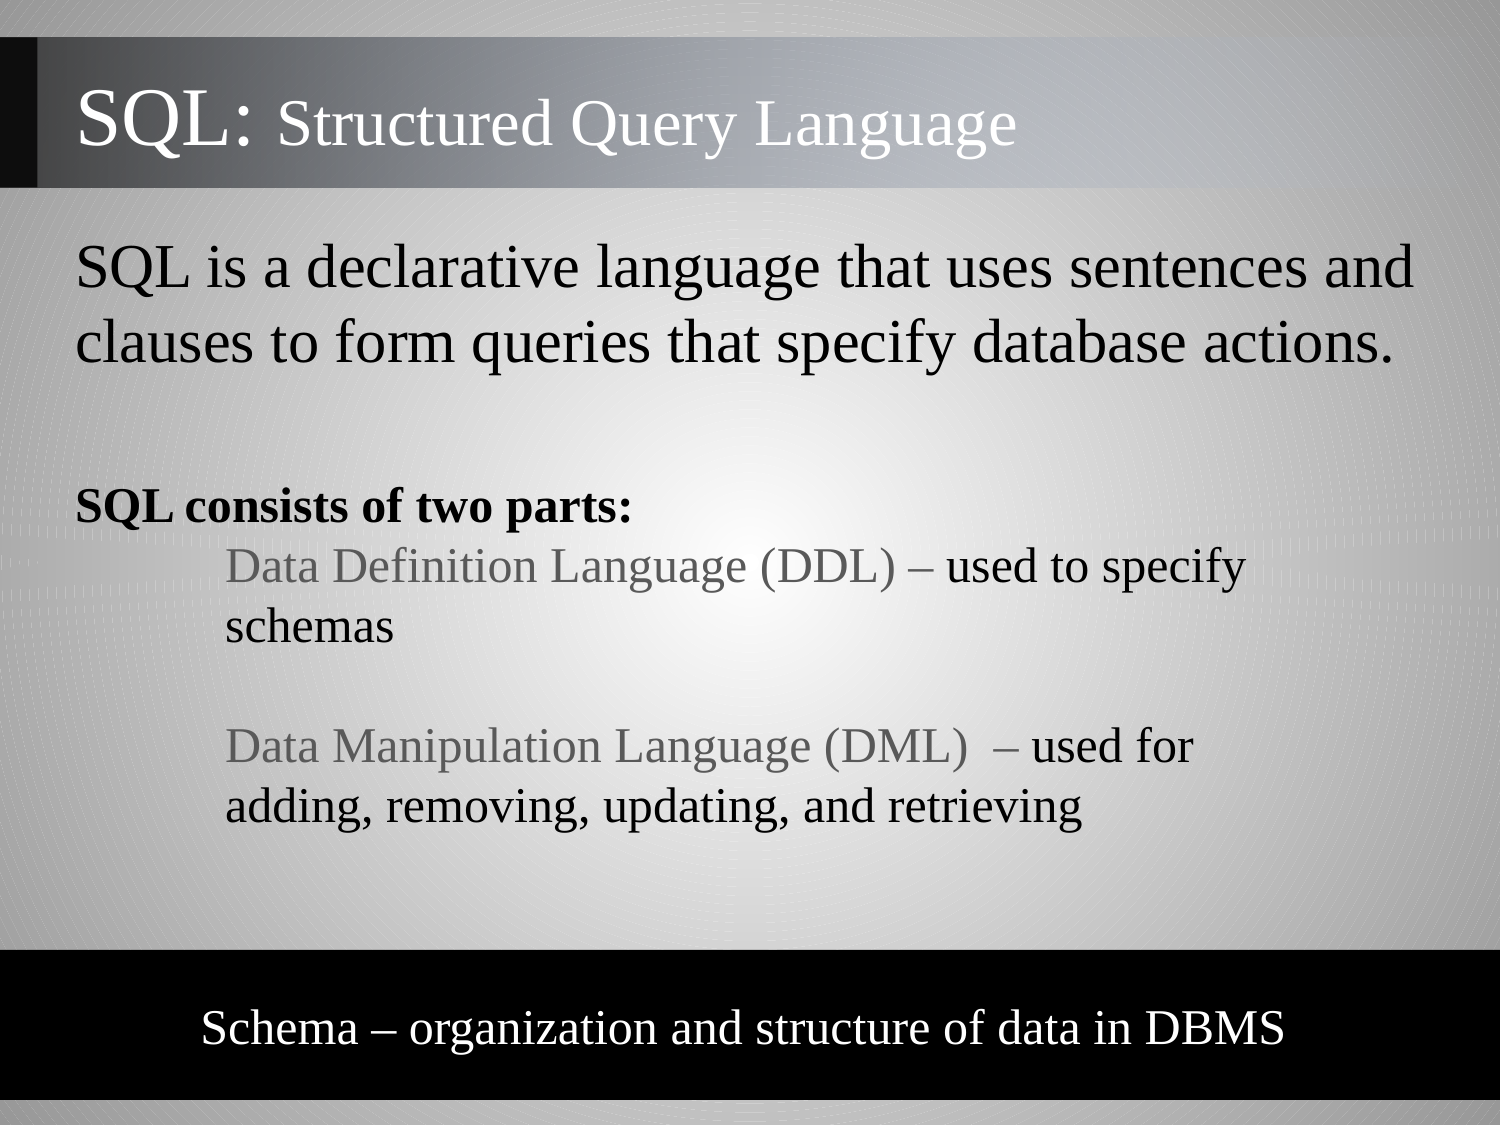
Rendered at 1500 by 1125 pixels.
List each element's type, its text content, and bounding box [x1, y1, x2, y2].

text_box [0, 35, 40, 189]
text_box SQL is a declarative language that uses sentences and clauses to form queries that specify database actions. [0, 187, 1500, 413]
text_box Schema – organization and structure of data in DBMS [0, 948, 1500, 1102]
text_box SQL consists of two parts: Data Definition Language (DDL) – used to specify schemas Data Manipulation Language (DML) – used for adding, removing, updating, and retrieving [0, 425, 1500, 850]
text_box SQL: Structured Query Language [40, 37, 1500, 187]
